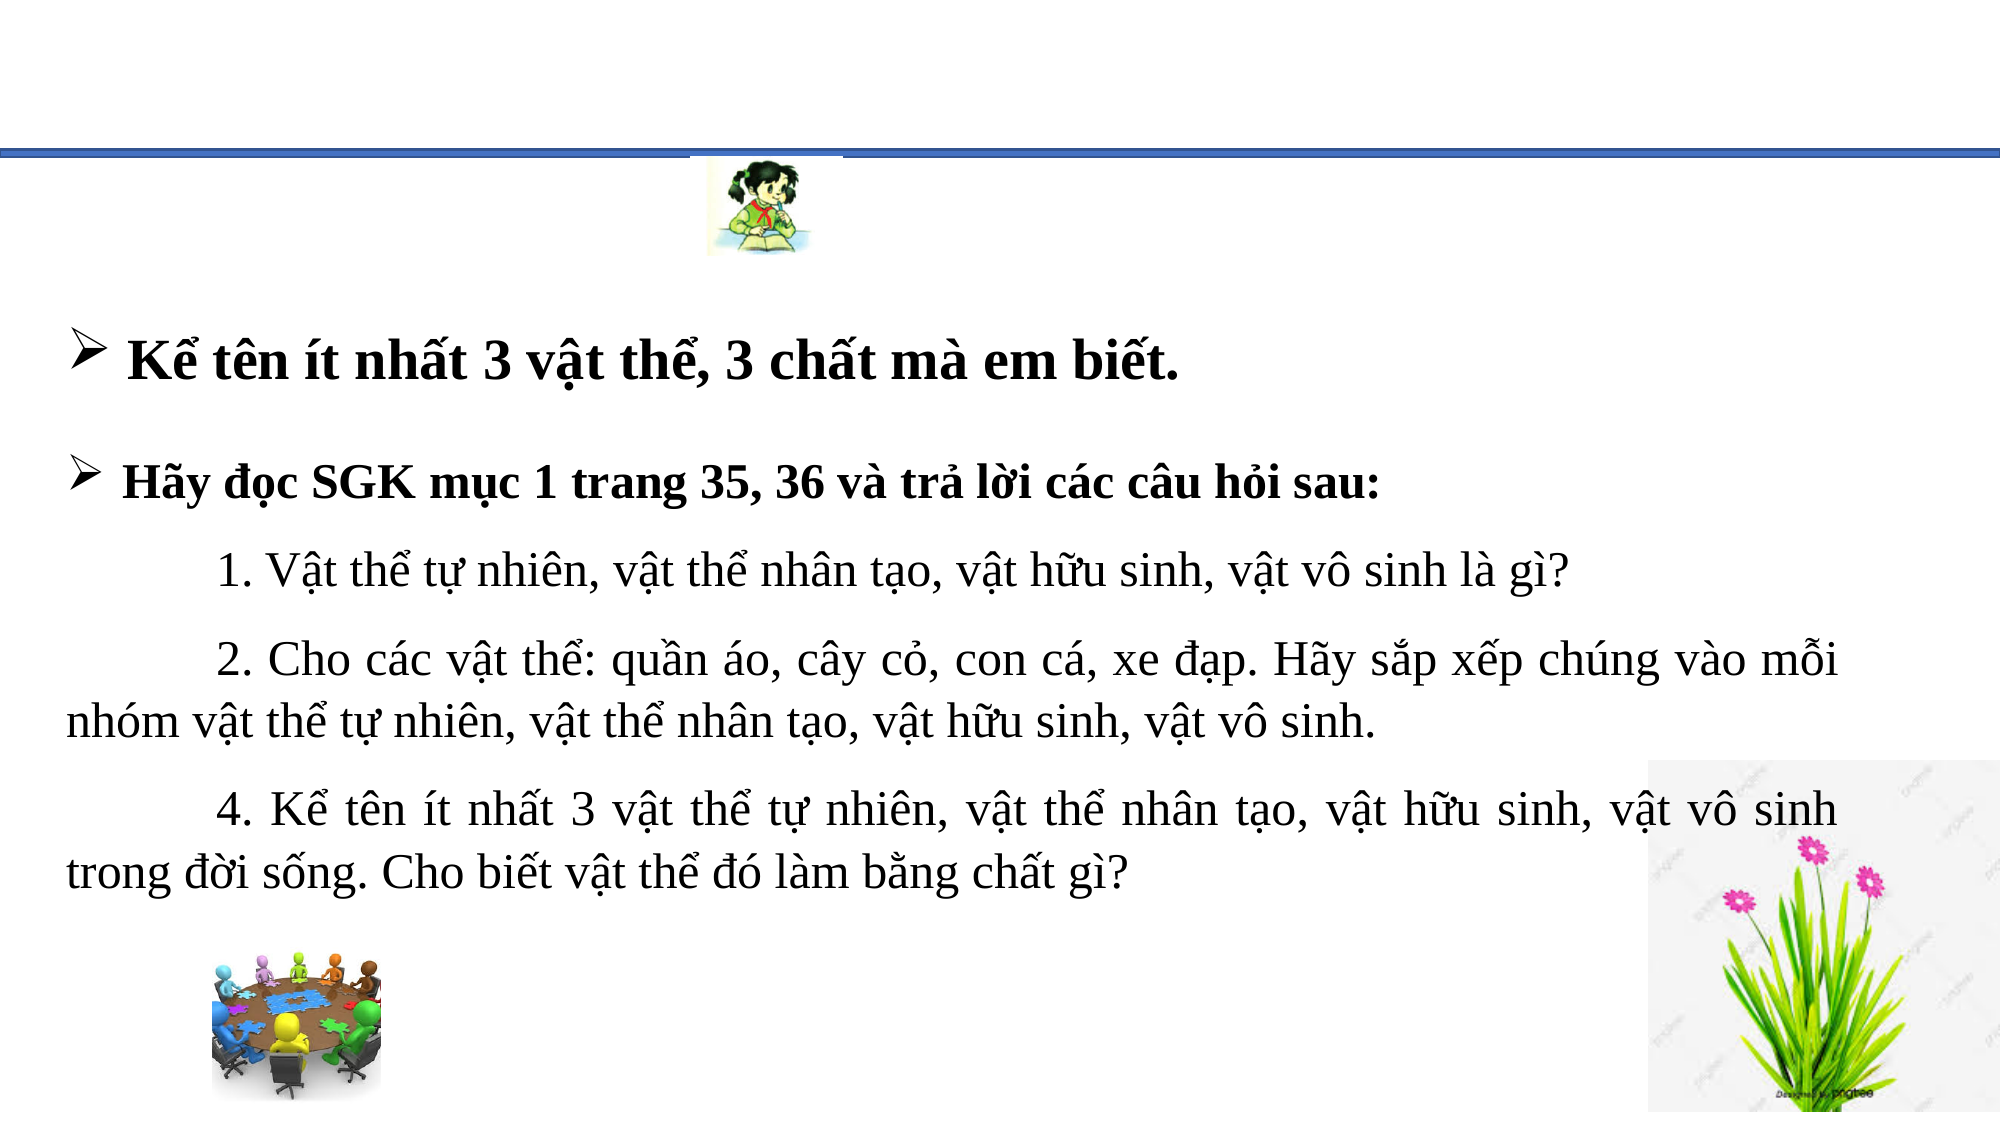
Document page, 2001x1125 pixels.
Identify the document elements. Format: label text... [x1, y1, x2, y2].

picture [690, 156, 843, 256]
picture [1648, 760, 2000, 1112]
text_box [0, 148, 2000, 158]
picture [212, 935, 381, 1104]
list Kể tên ít nhất 3 vật thể, 3 chất mà em biết. [51, 278, 1400, 434]
text_box Hãy đọc SGK mục 1 trang 35, 36 và trả lời các câu hỏi sau: 1. Vật thể tự nhiên, vật thể nhân tạo, vật hữu sinh, vật vô sinh là gì? 2. Cho các vật thể: quần áo, cây cỏ, con cá, xe đạp. Hãy sắp xếp chúng vào mỗi nhóm vật thể tự nhiên, vật thể nhân tạo, vật hữu sinh, vật vô sinh. 4. Kể tên ít nhất 3 vật thể tự nhiên, vật thể nhân tạo, vật hữu sinh, vật vô sinh trong đời sống. Cho biết vật thể đó làm bằng chất gì? [51, 353, 1855, 907]
